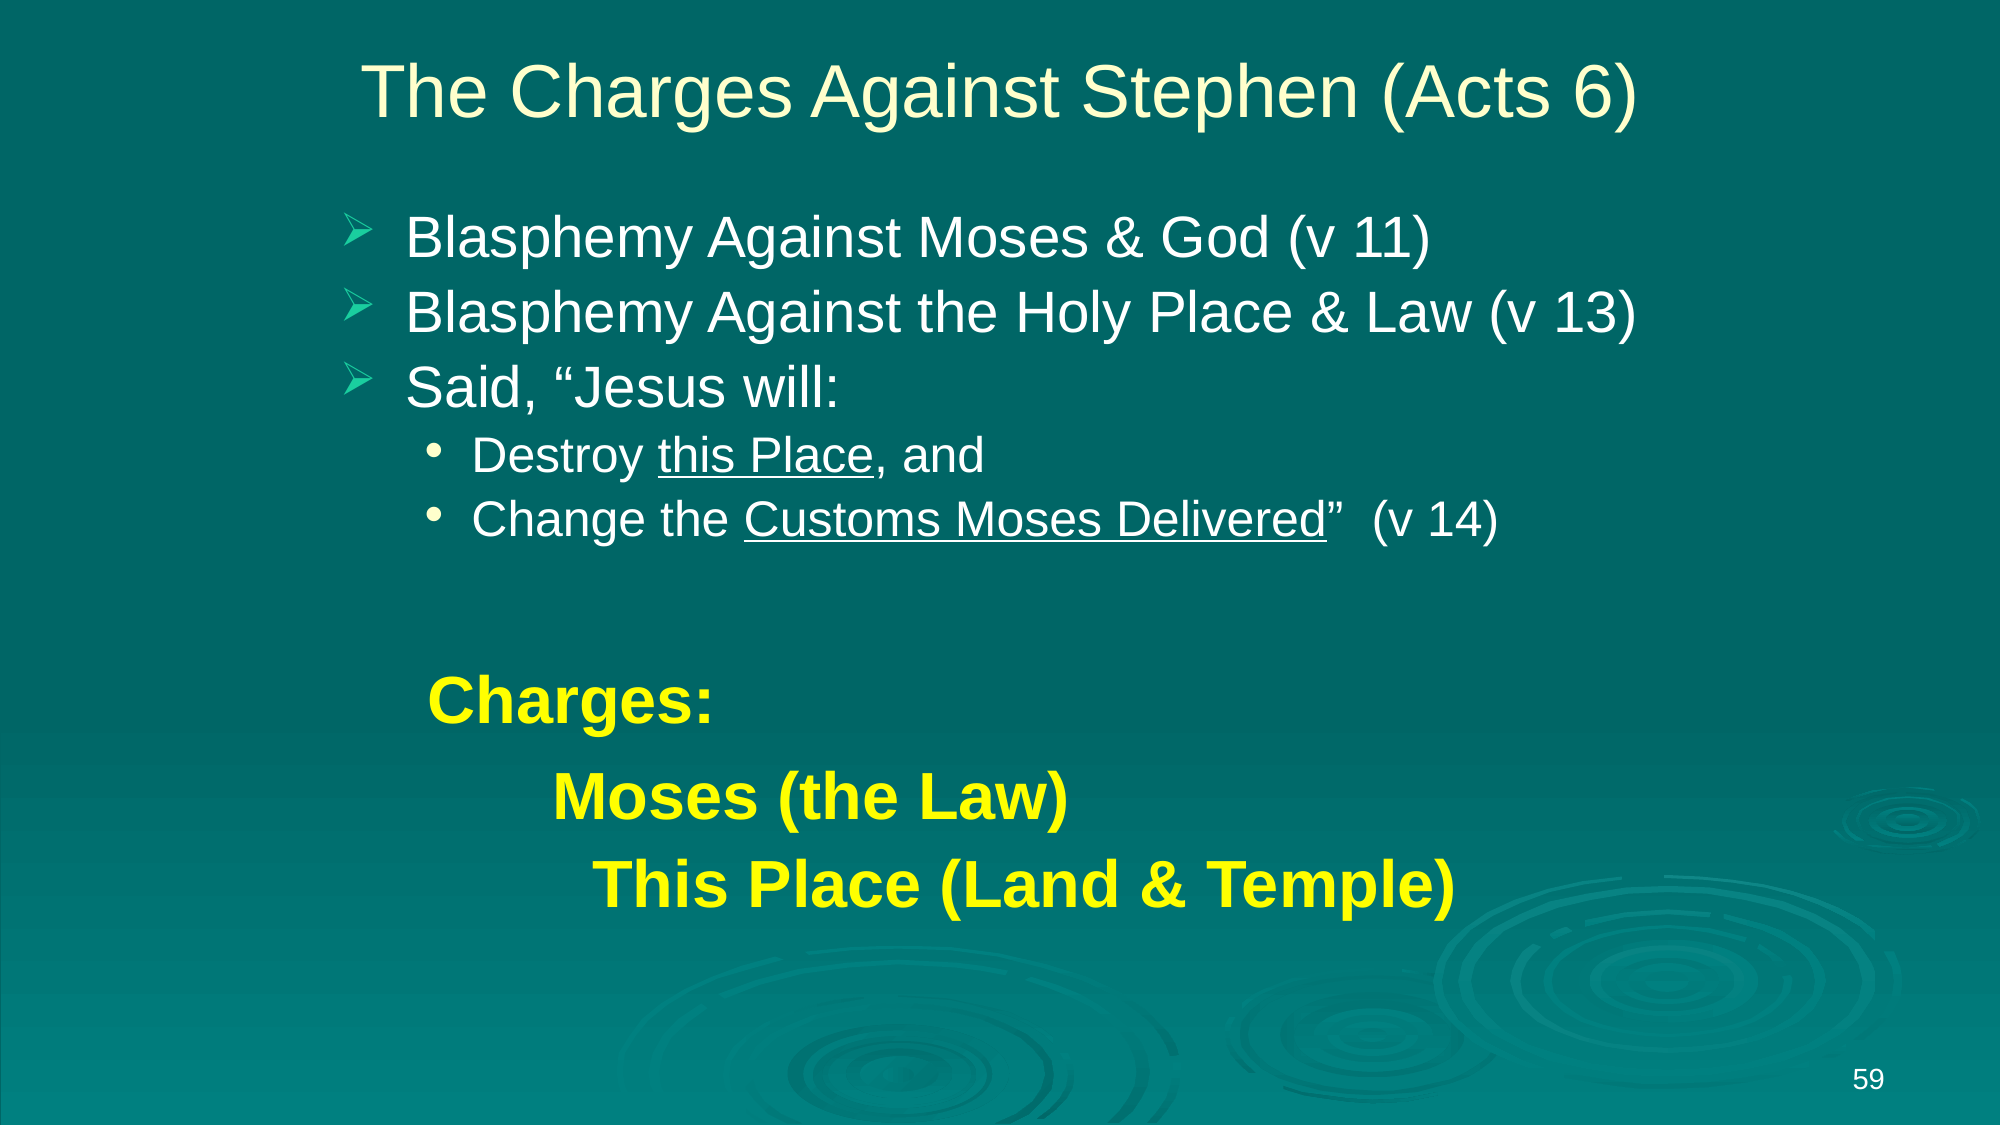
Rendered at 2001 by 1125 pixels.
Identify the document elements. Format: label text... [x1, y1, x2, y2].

title The Charges Against Stephen (Acts 6) [249, 24, 1751, 151]
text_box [412, 649, 1513, 929]
list Blasphemy Against Moses & God (v 11) Blasphemy Against the Holy Place & Law (v 13) Said, “Jesus will: Destroy this Place, and Change the Customs Moses Delivered” (v 14) [324, 199, 1751, 638]
slide_number 59 [1433, 1024, 1901, 1103]
